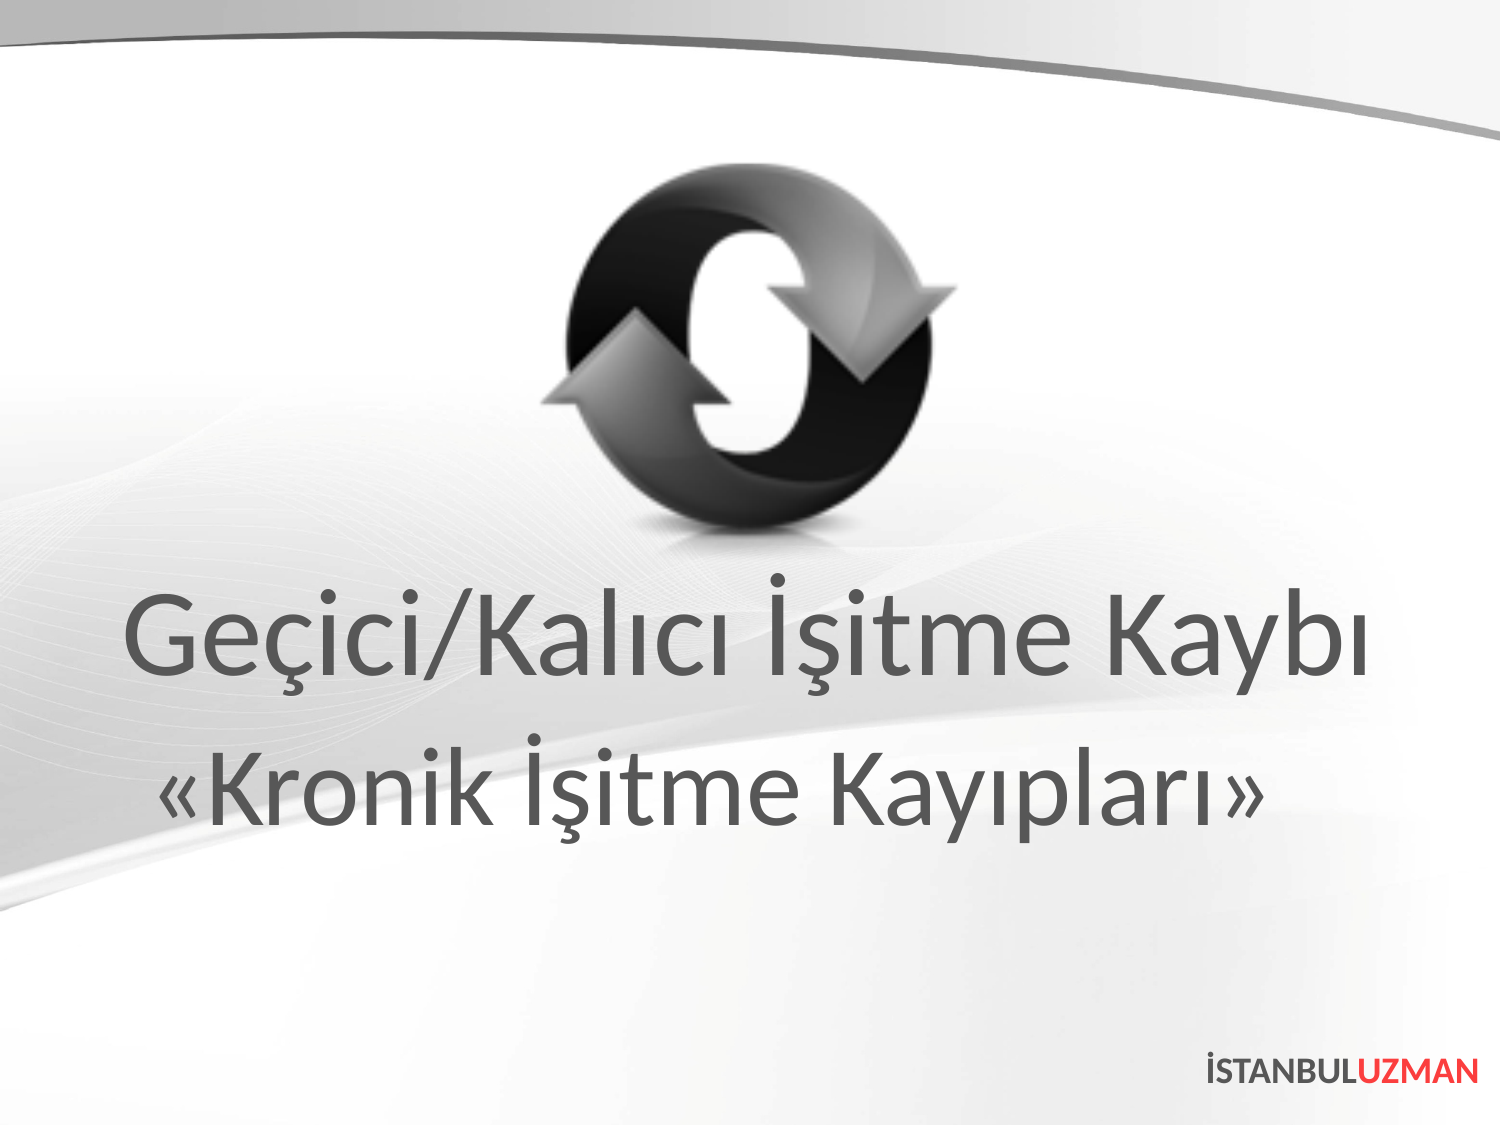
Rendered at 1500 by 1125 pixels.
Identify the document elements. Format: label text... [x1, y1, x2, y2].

text_box Geçici/Kalıcı İşitme Kaybı «Kronik İşitme Kayıpları» [28, 549, 1469, 852]
picture [0, 0, 1500, 1125]
text_box İSTANBULUZMAN [1133, 1046, 1480, 1125]
